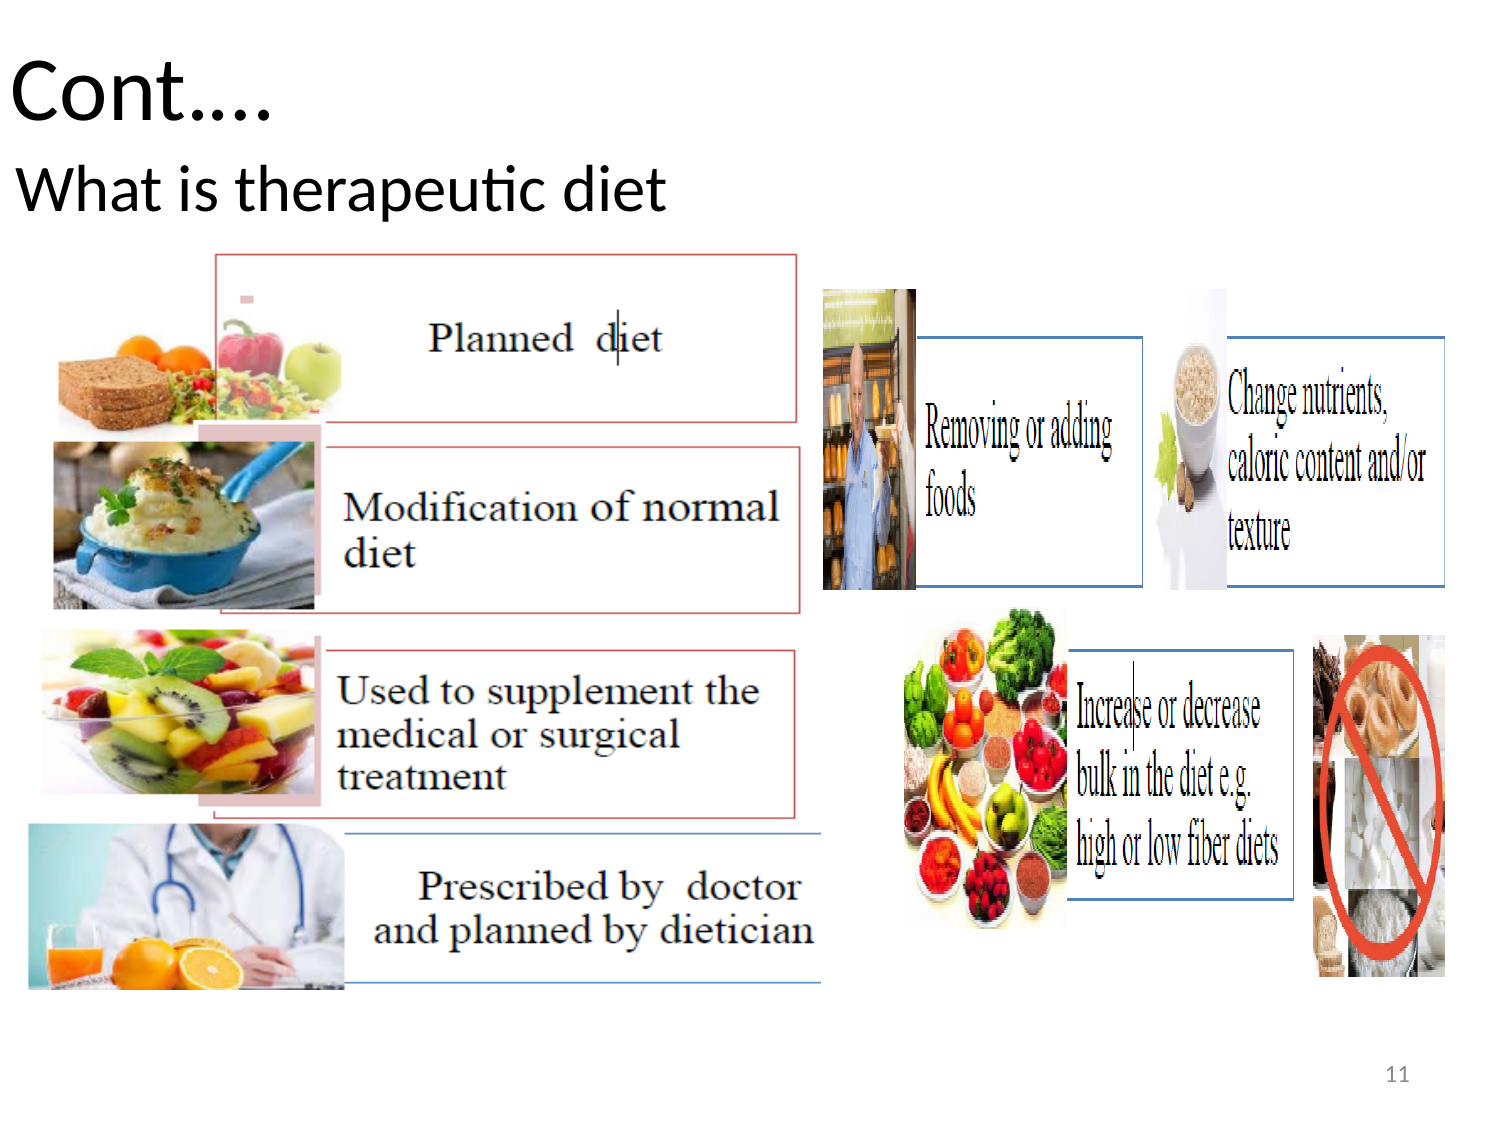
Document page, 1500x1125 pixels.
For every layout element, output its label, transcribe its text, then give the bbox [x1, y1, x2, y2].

slide_number 11 [1074, 1042, 1425, 1103]
picture [0, 237, 822, 991]
title Cont.… [0, 4, 1500, 137]
picture [823, 237, 1449, 989]
list What is therapeutic diet [0, 137, 1500, 1013]
